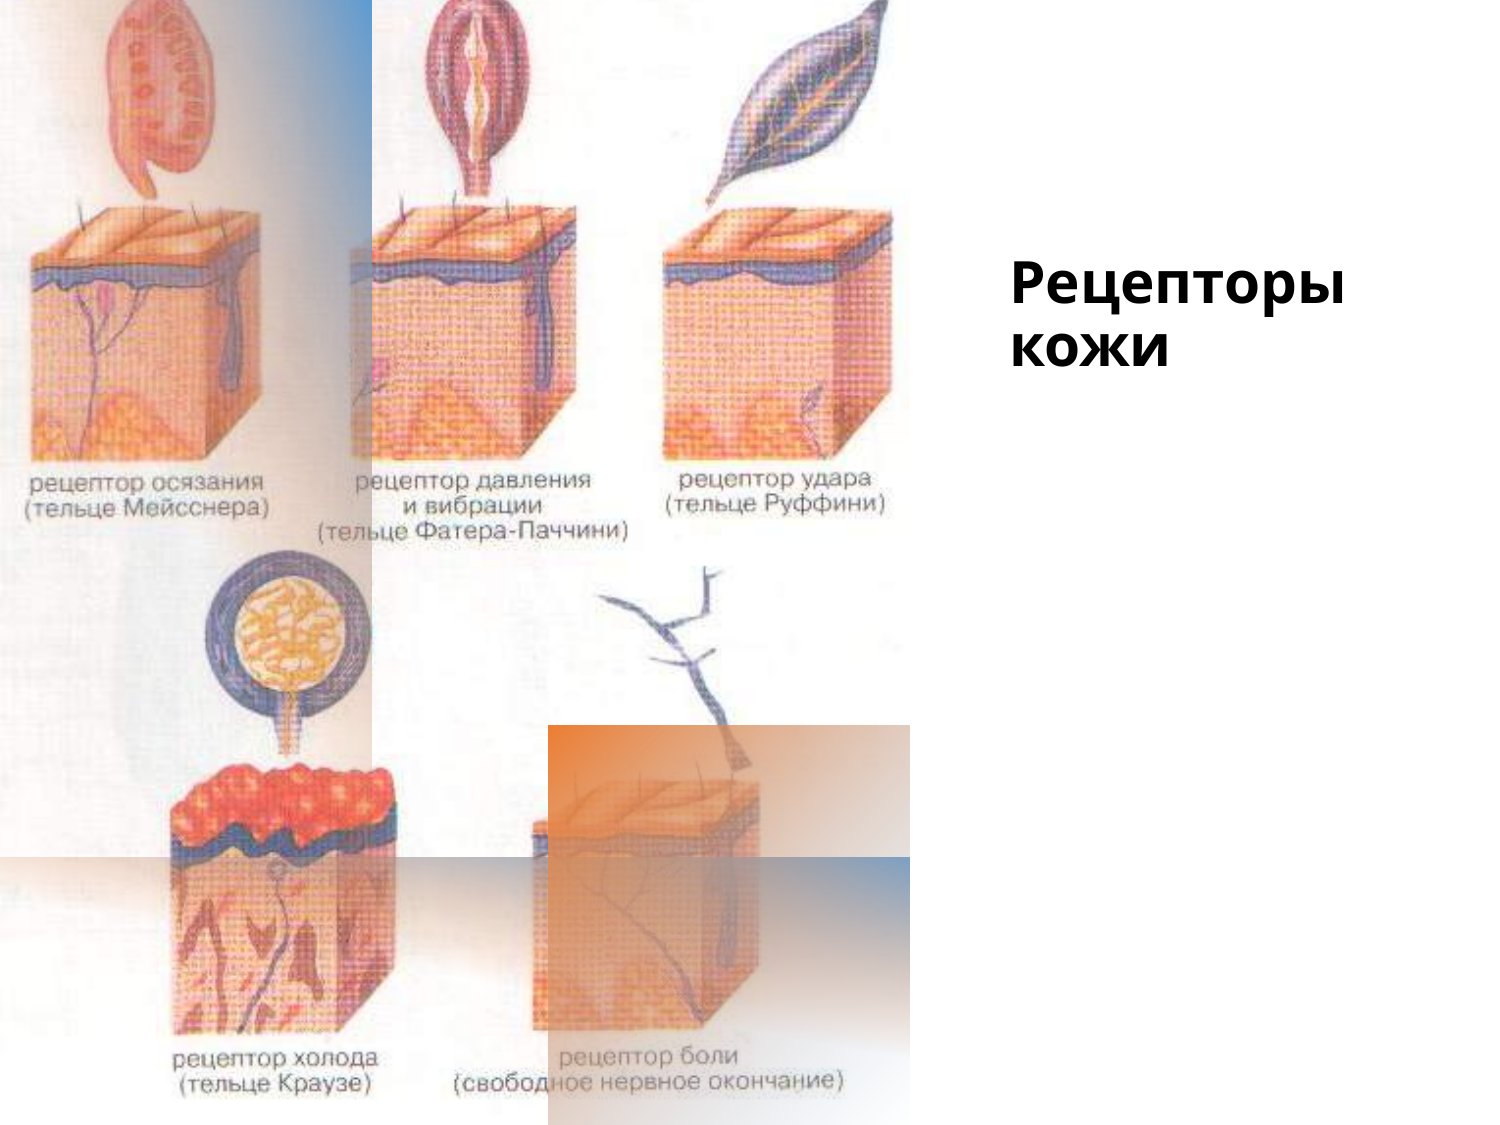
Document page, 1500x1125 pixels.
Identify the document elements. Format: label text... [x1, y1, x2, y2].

title Рецепторы кожи [994, 121, 1409, 387]
picture [0, 0, 910, 1125]
